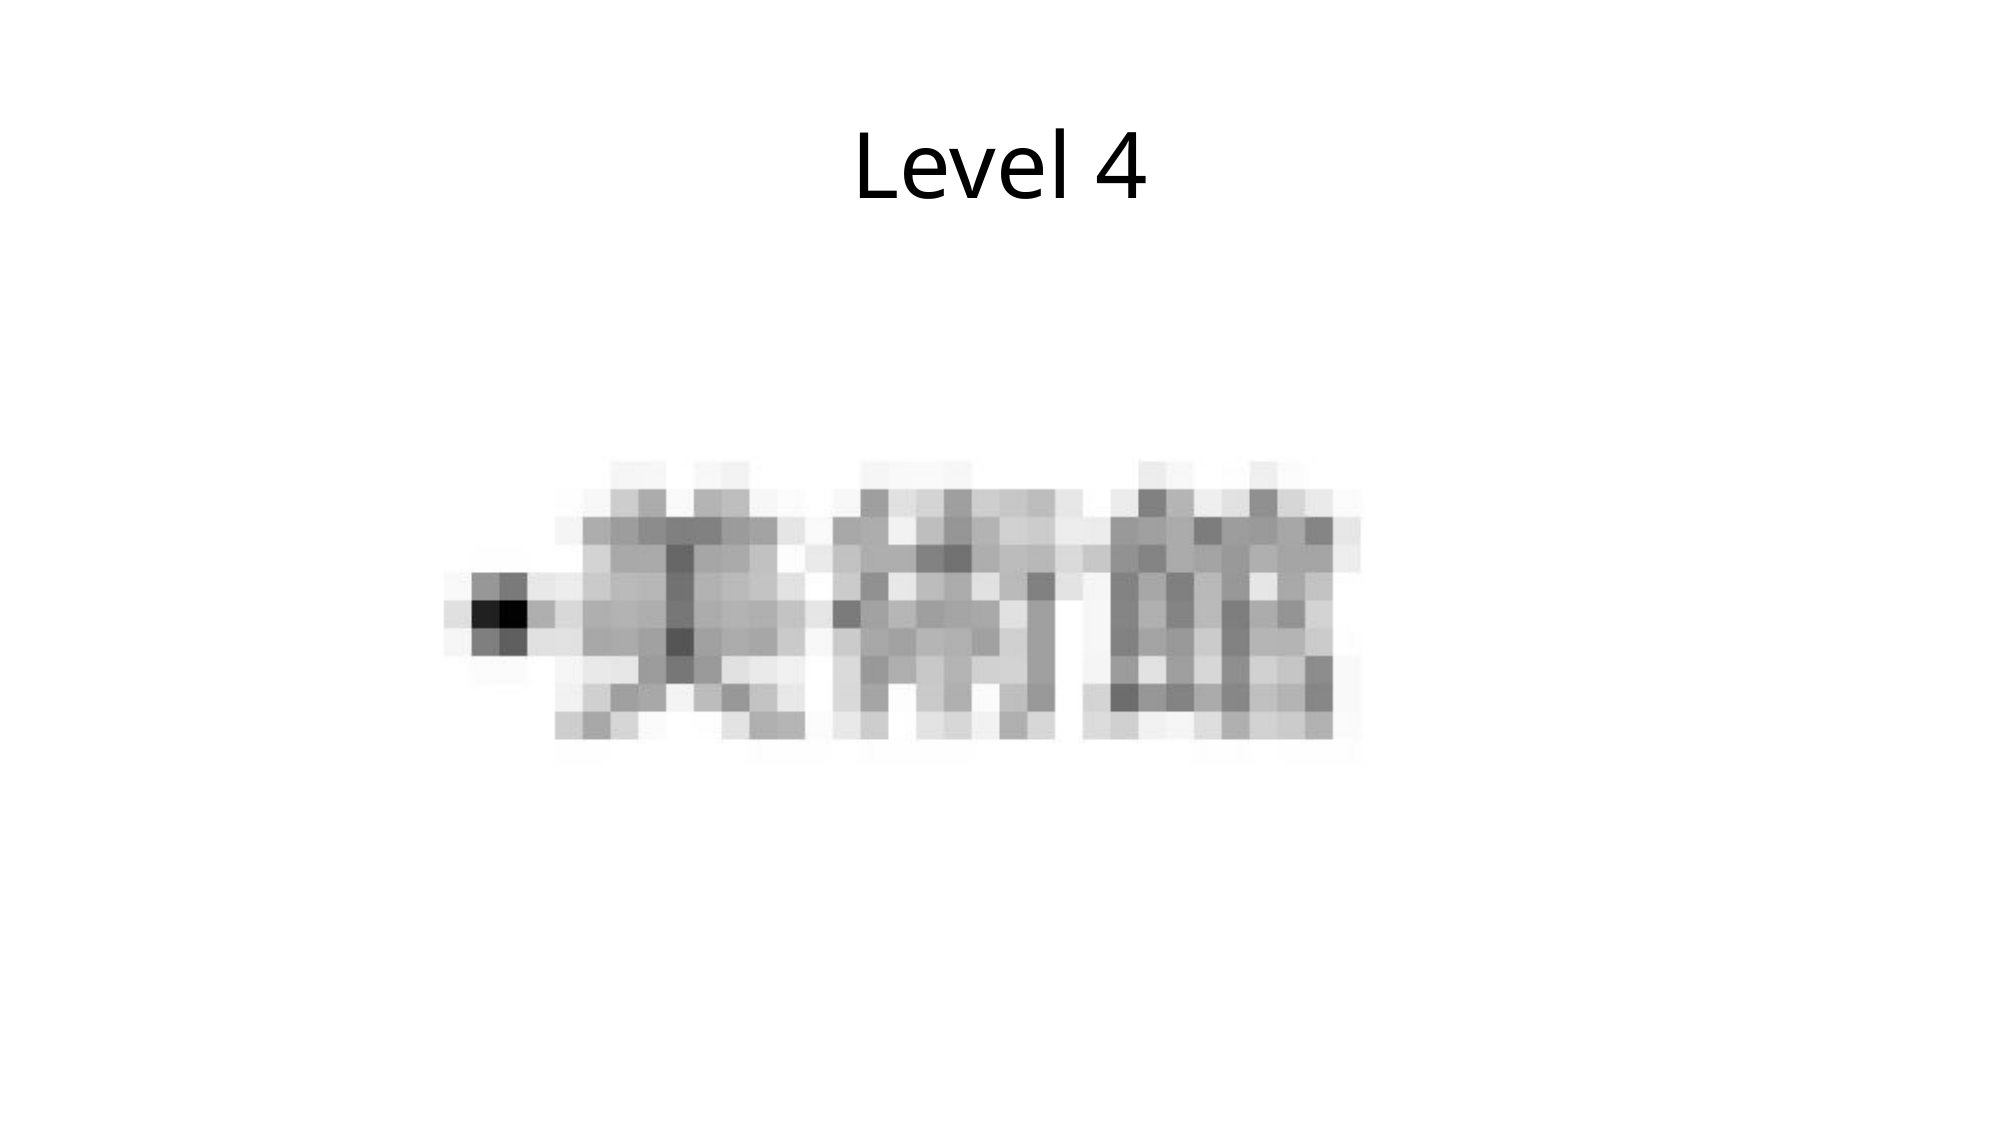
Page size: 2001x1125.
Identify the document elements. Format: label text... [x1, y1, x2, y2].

picture [365, 299, 1635, 1014]
title Level 4 [137, 59, 1863, 278]
